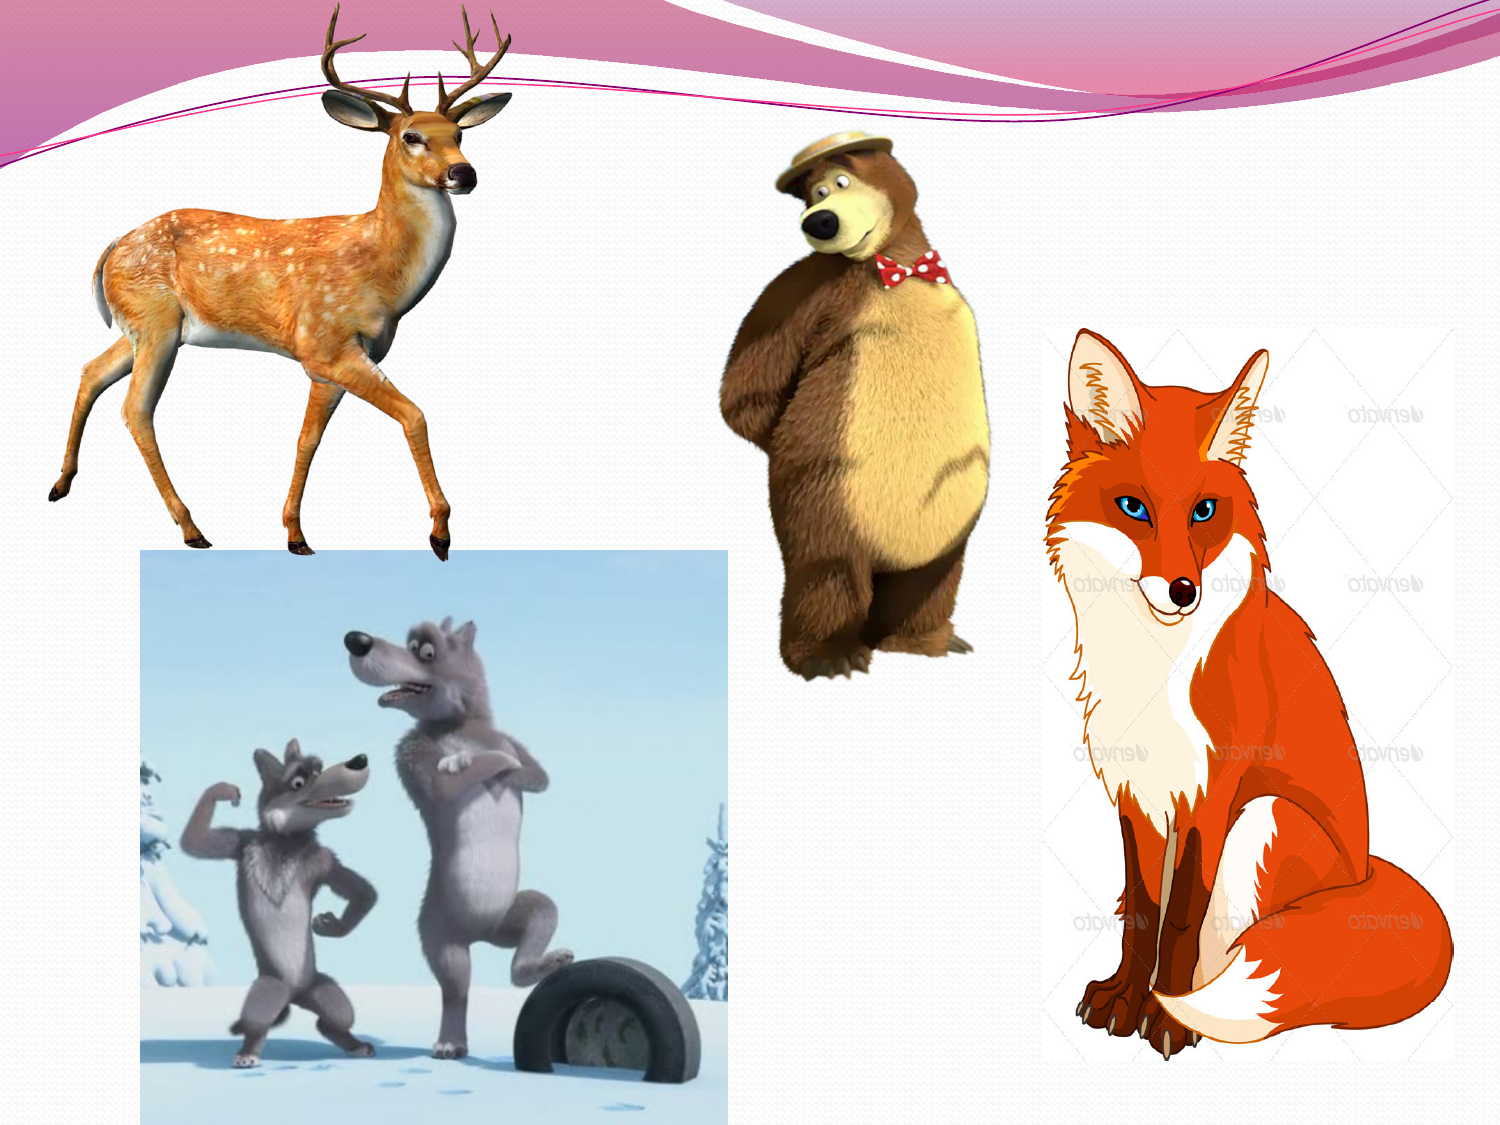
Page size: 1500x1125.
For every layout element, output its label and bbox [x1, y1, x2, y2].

picture [1042, 327, 1454, 1061]
picture [46, 0, 514, 563]
picture [714, 128, 999, 686]
picture [140, 550, 728, 1125]
